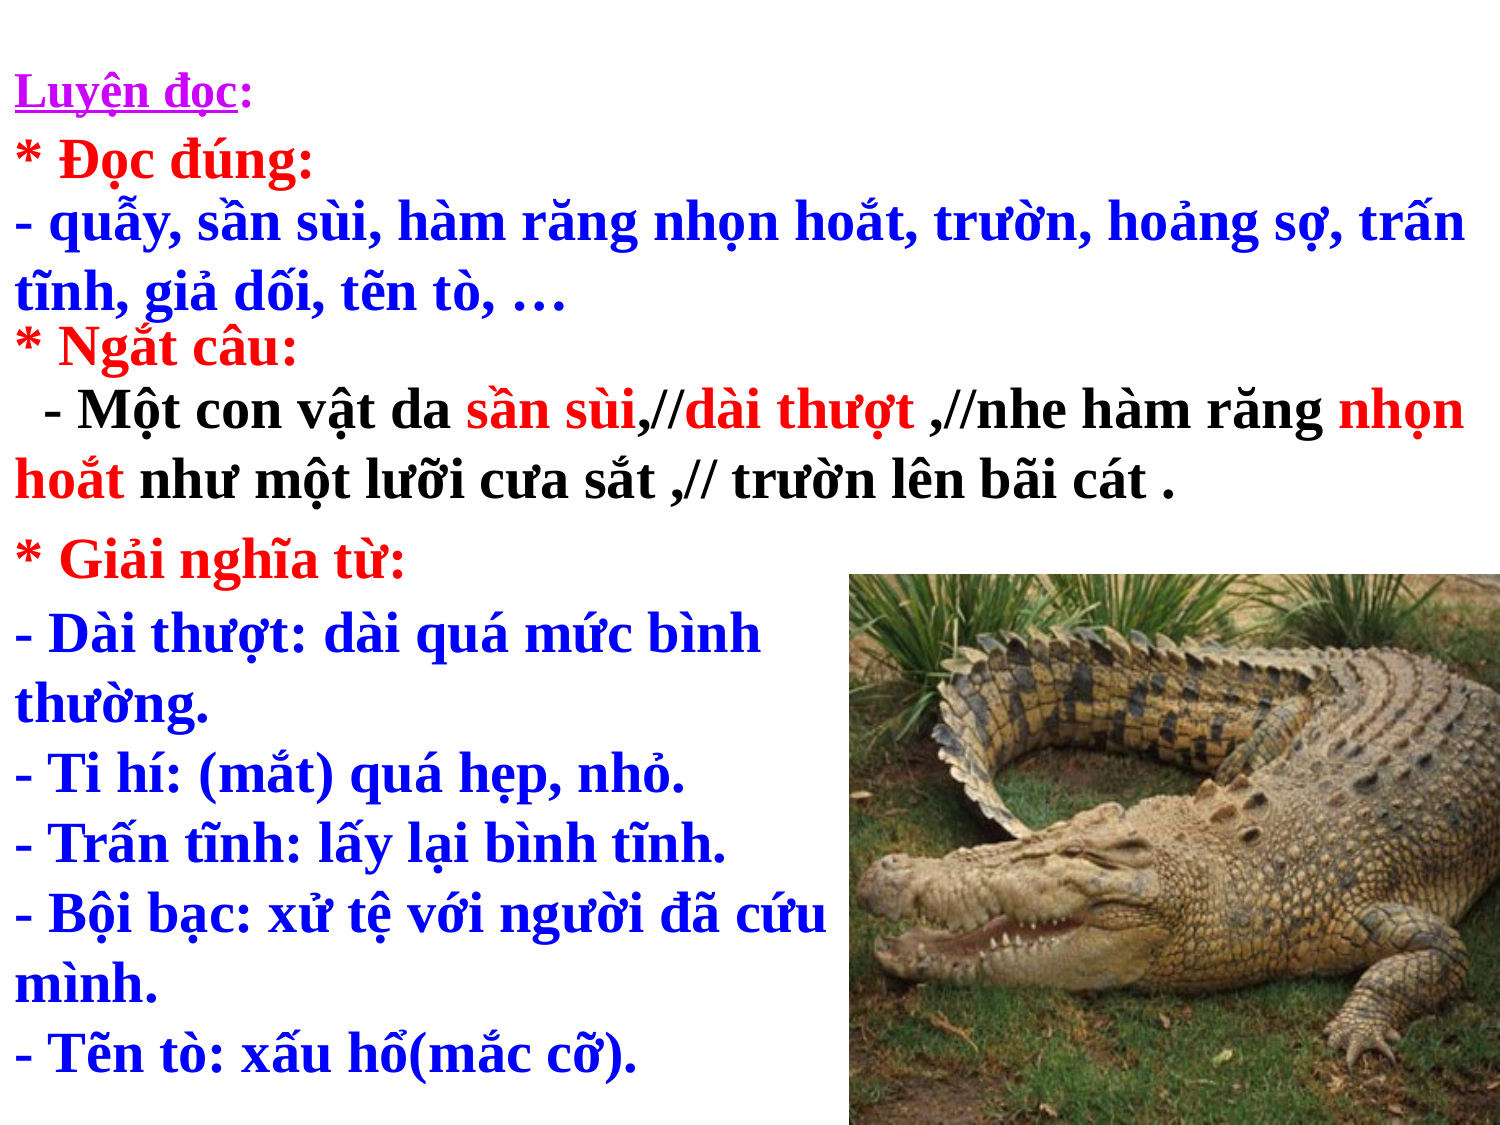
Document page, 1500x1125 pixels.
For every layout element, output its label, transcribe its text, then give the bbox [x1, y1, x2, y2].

text_box Luyện đọc: [0, 49, 625, 125]
text_box - Dài thượt: dài quá mức bình thường. - Ti hí: (mắt) quá hẹp, nhỏ. - Trấn tĩnh: lấy lại bình tĩnh. - Bội bạc: xử tệ với người đã cứu mình. - Tẽn tò: xấu hổ(mắc cỡ). [0, 587, 844, 1092]
text_box - quẫy, sần sùi, hàm răng nhọn hoắt, trườn, hoảng sợ, trấn tĩnh, giả dối, tẽn tò, … [0, 174, 1500, 330]
text_box - Một con vật da sần sùi,//dài thượt ,//nhe hàm răng nhọn hoắt như một lưỡi cưa sắt ,// trườn lên bãi cát . [0, 362, 1500, 518]
picture [849, 574, 1500, 1125]
text_box * Đọc đúng: [0, 112, 400, 198]
text_box * Giải nghĩa từ: [0, 518, 550, 598]
text_box * Ngắt câu: [0, 299, 550, 362]
